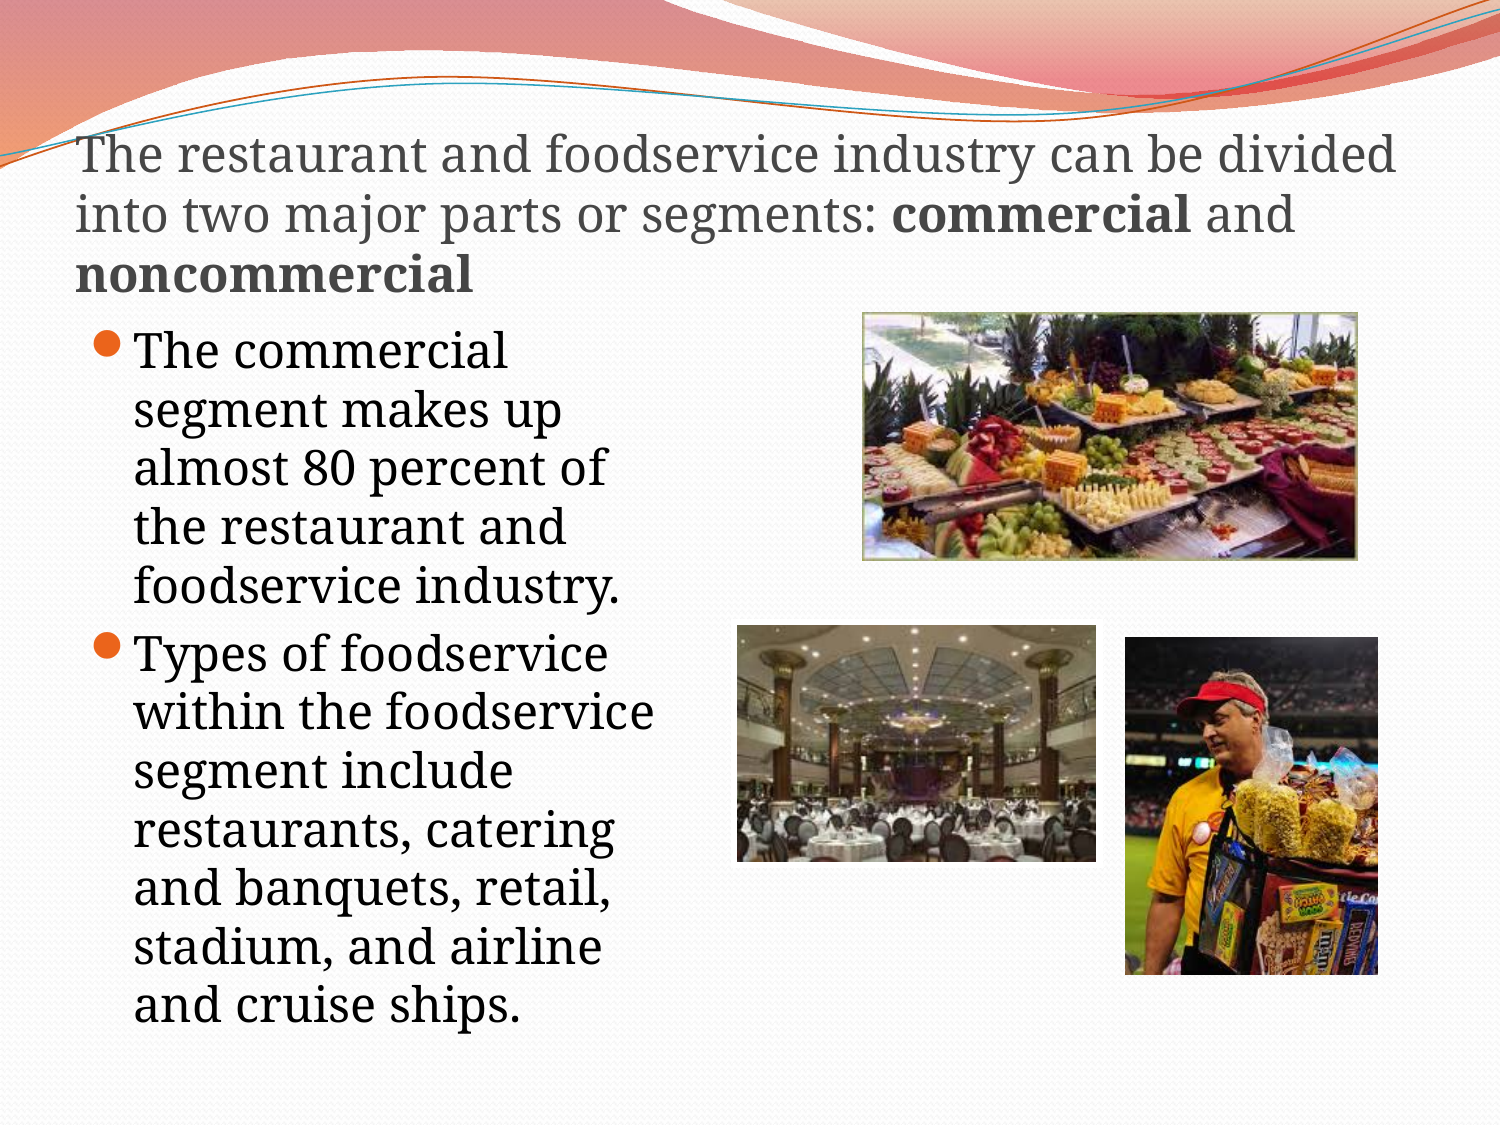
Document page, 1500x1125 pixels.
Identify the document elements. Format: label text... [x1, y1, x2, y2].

title The restaurant and foodservice industry can be divided into two major parts or segments: commercial and noncommercial [75, 115, 1425, 303]
list The commercial segment makes up almost 80 percent of the restaurant and foodservice industry. Types of foodservice within the foodservice segment include restaurants, catering and banquets, retail, stadium, and airline and cruise ships. [75, 312, 688, 1055]
picture [862, 312, 1359, 562]
picture [1124, 637, 1379, 976]
picture [737, 624, 1097, 863]
